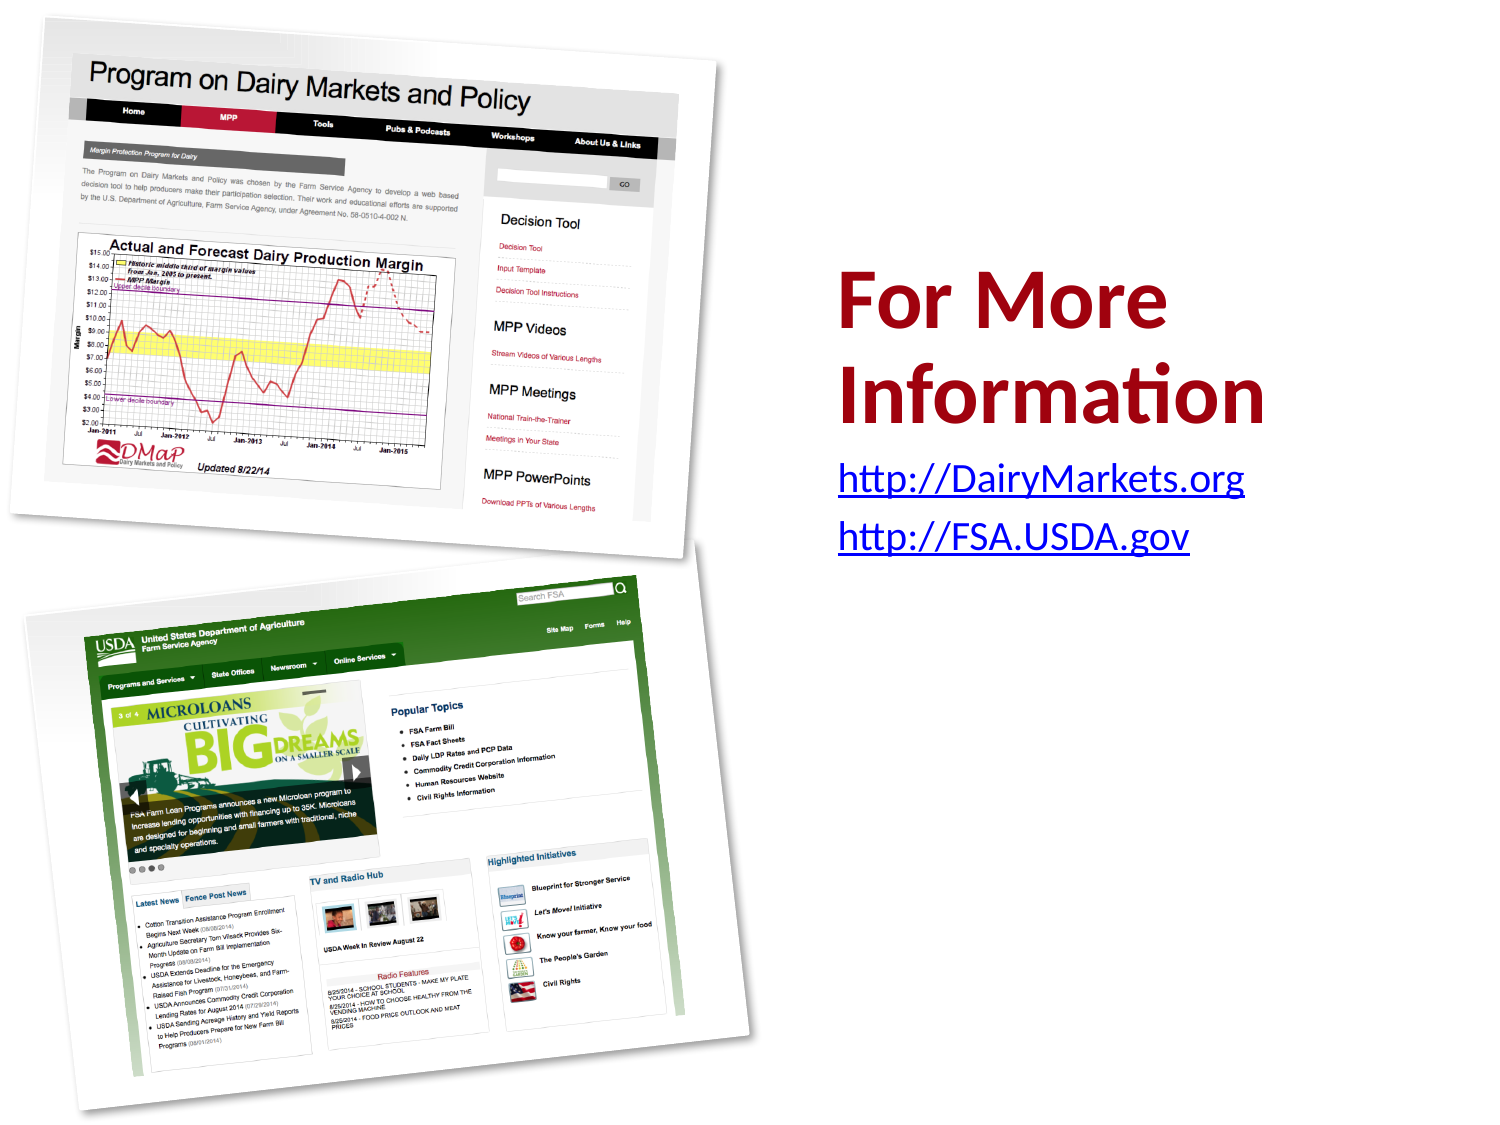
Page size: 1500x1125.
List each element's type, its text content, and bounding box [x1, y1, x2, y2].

picture [44, 53, 679, 521]
picture [80, 575, 689, 1076]
list http://DairyMarkets.org http://FSA.USDA.gov [822, 442, 1408, 798]
title For More Information [822, 249, 1408, 441]
